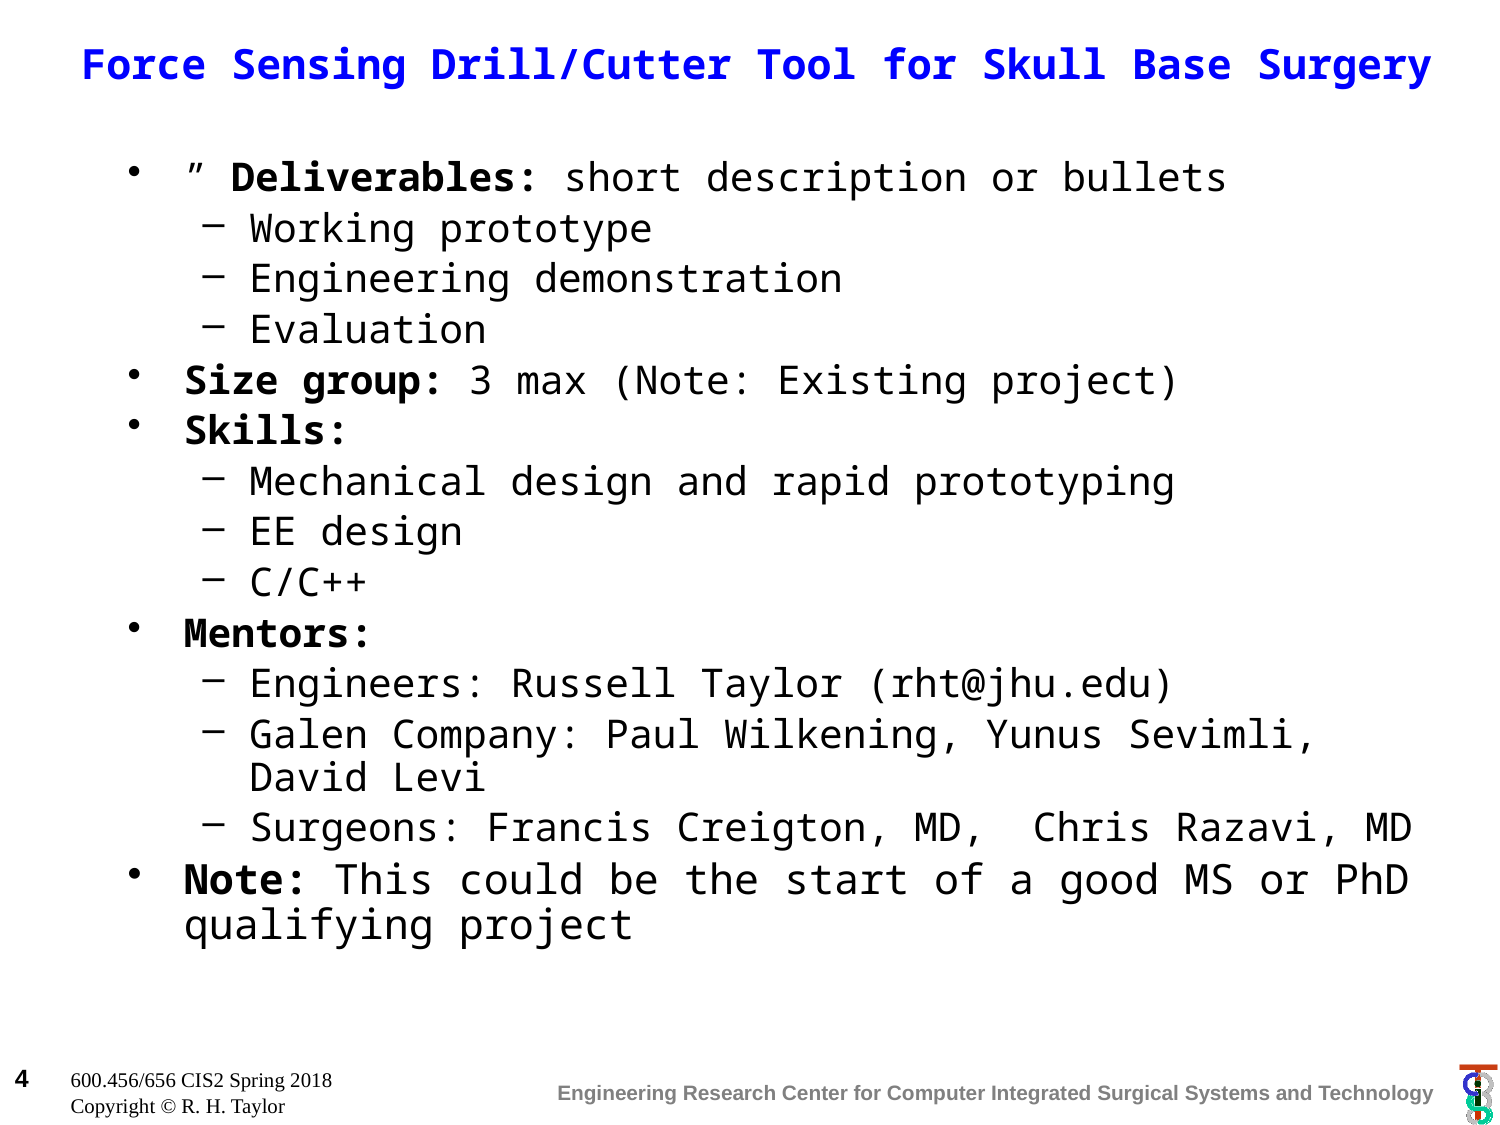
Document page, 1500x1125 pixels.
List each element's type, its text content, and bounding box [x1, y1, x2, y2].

picture [1455, 1062, 1500, 1125]
title Force Sensing Drill/Cutter Tool for Skull Base Surgery [49, 37, 1463, 138]
list ” Deliverables: short description or bullets Working prototype Engineering demonstration Evaluation Size group: 3 max (Note: Existing project) Skills: Mechanical design and rapid prototyping EE design C/C++ Mentors: Engineers: Russell Taylor (rht@jhu.edu) Galen Company: Paul Wilkening, Yunus Sevimli, David Levi Surgeons: Francis Creigton, MD, Chris Razavi, MD Note: This could be the start of a good MS or PhD qualifying project [112, 149, 1451, 1051]
